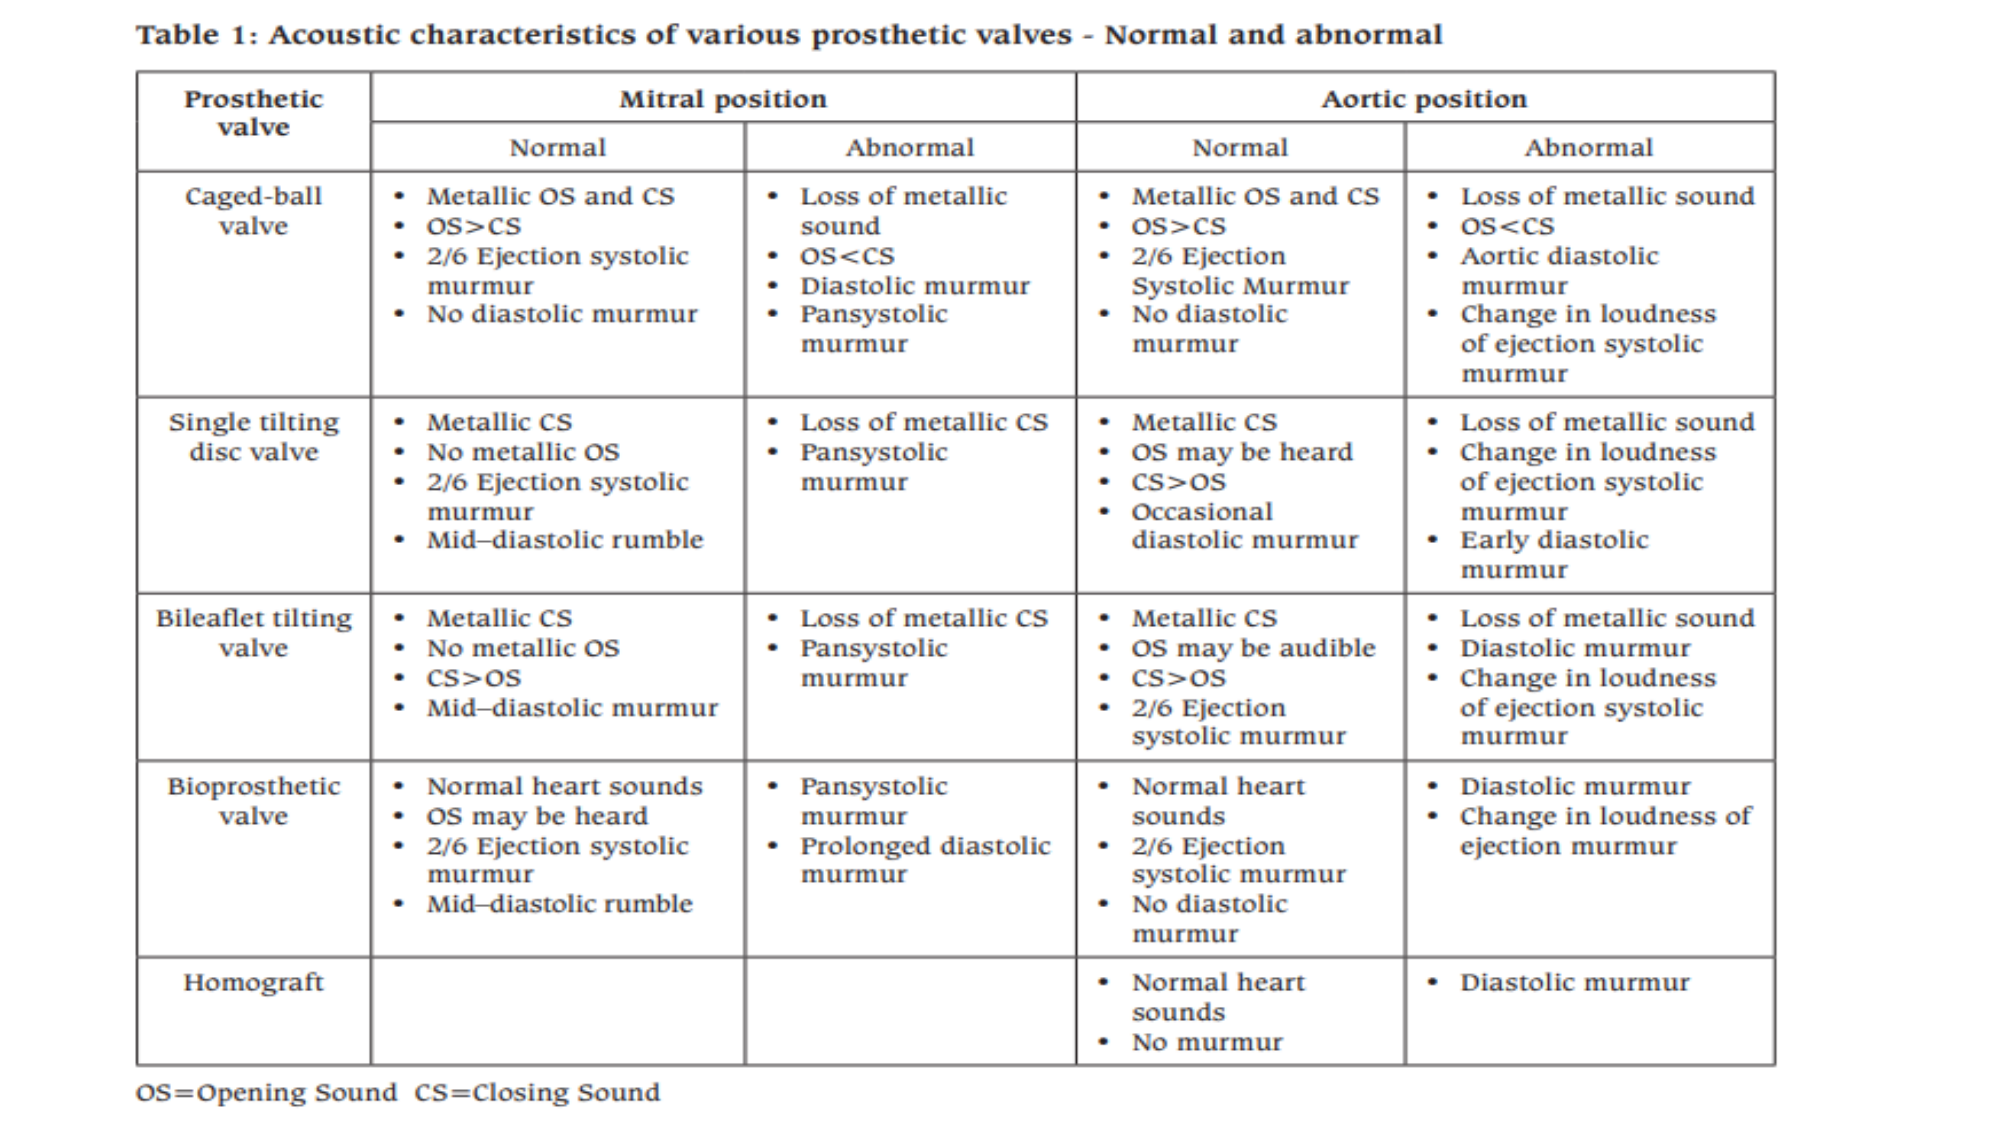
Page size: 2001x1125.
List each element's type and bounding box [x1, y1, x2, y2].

list [109, 7, 1839, 1118]
